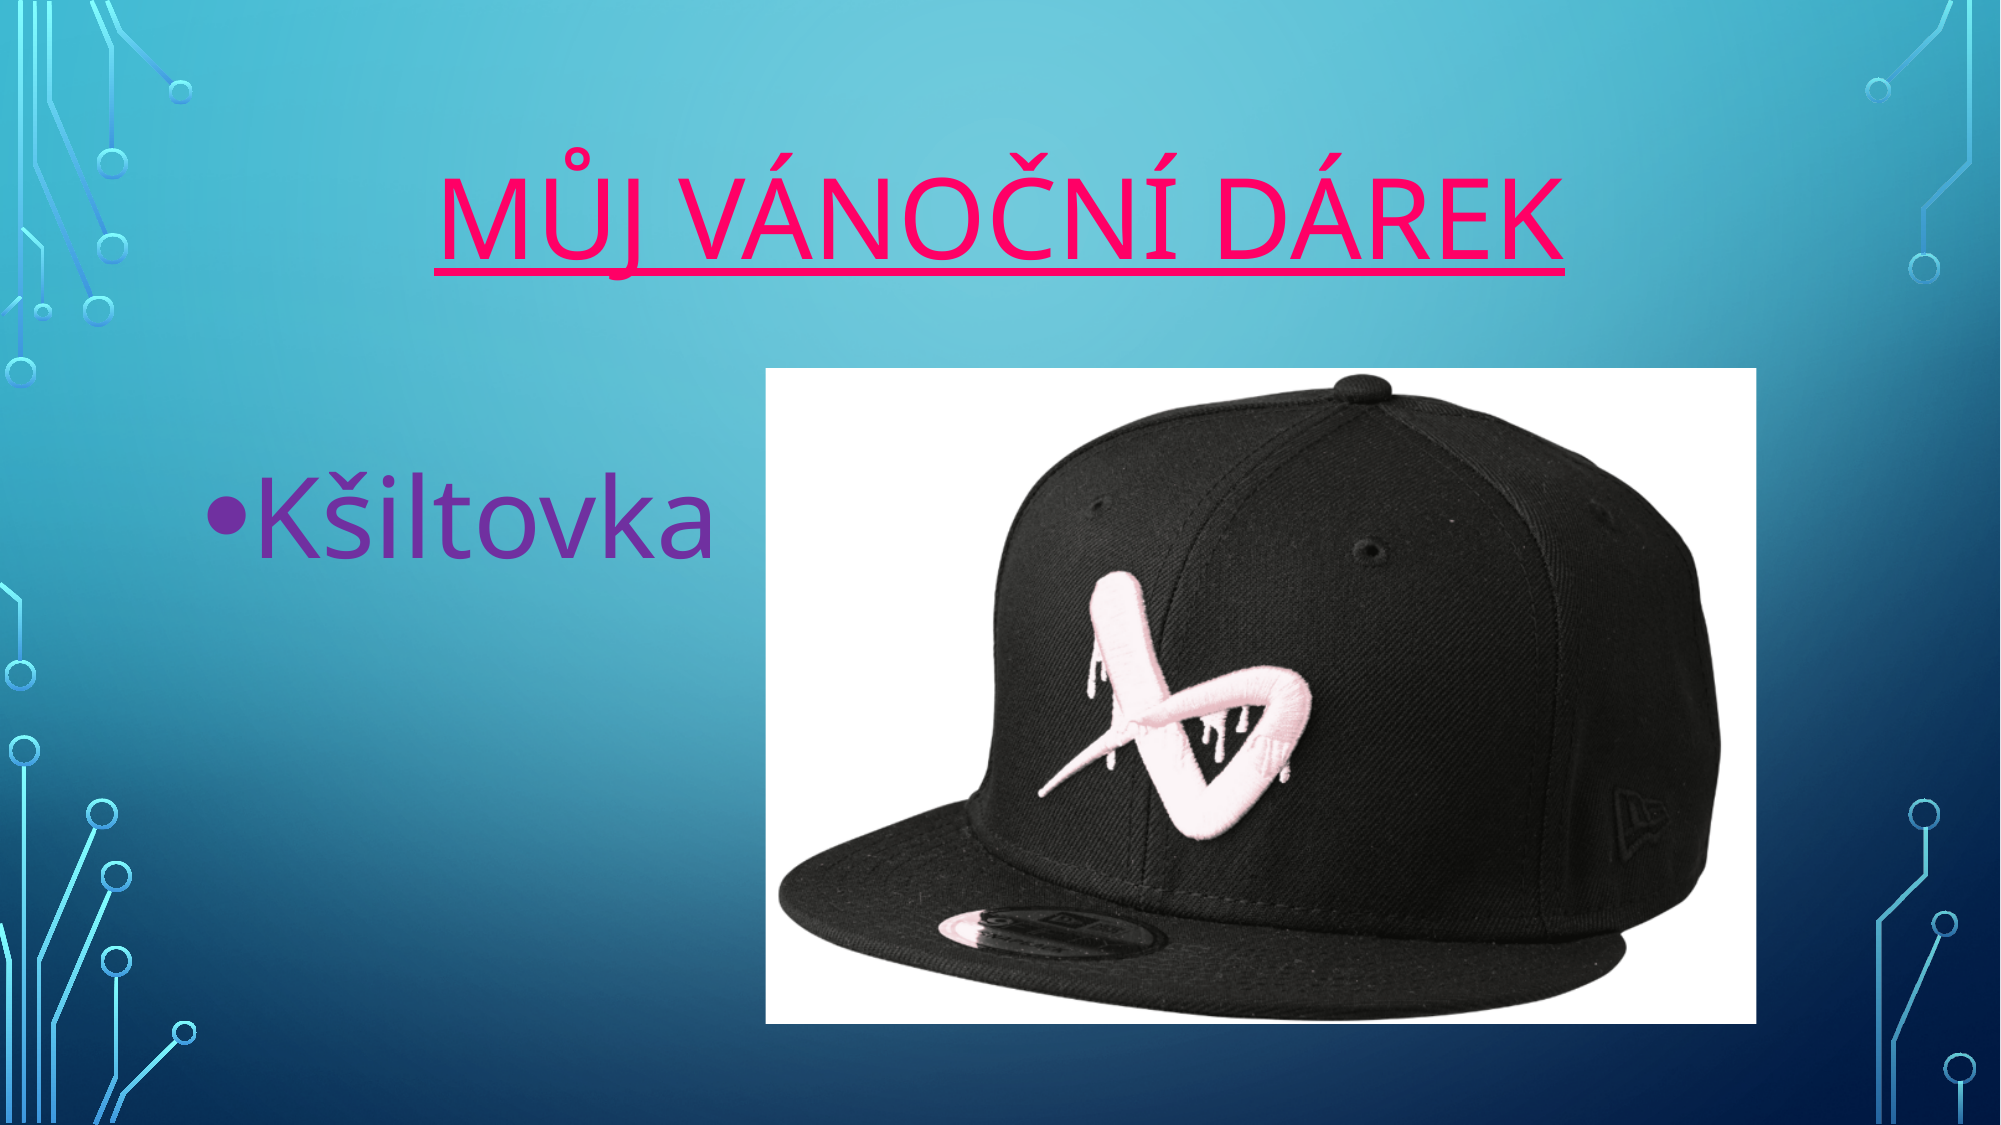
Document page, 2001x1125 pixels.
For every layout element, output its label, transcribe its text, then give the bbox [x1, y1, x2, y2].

title Můj Vánoční dárek [187, 101, 1813, 344]
picture [765, 368, 1757, 1024]
list Kšiltovka [187, 411, 765, 950]
